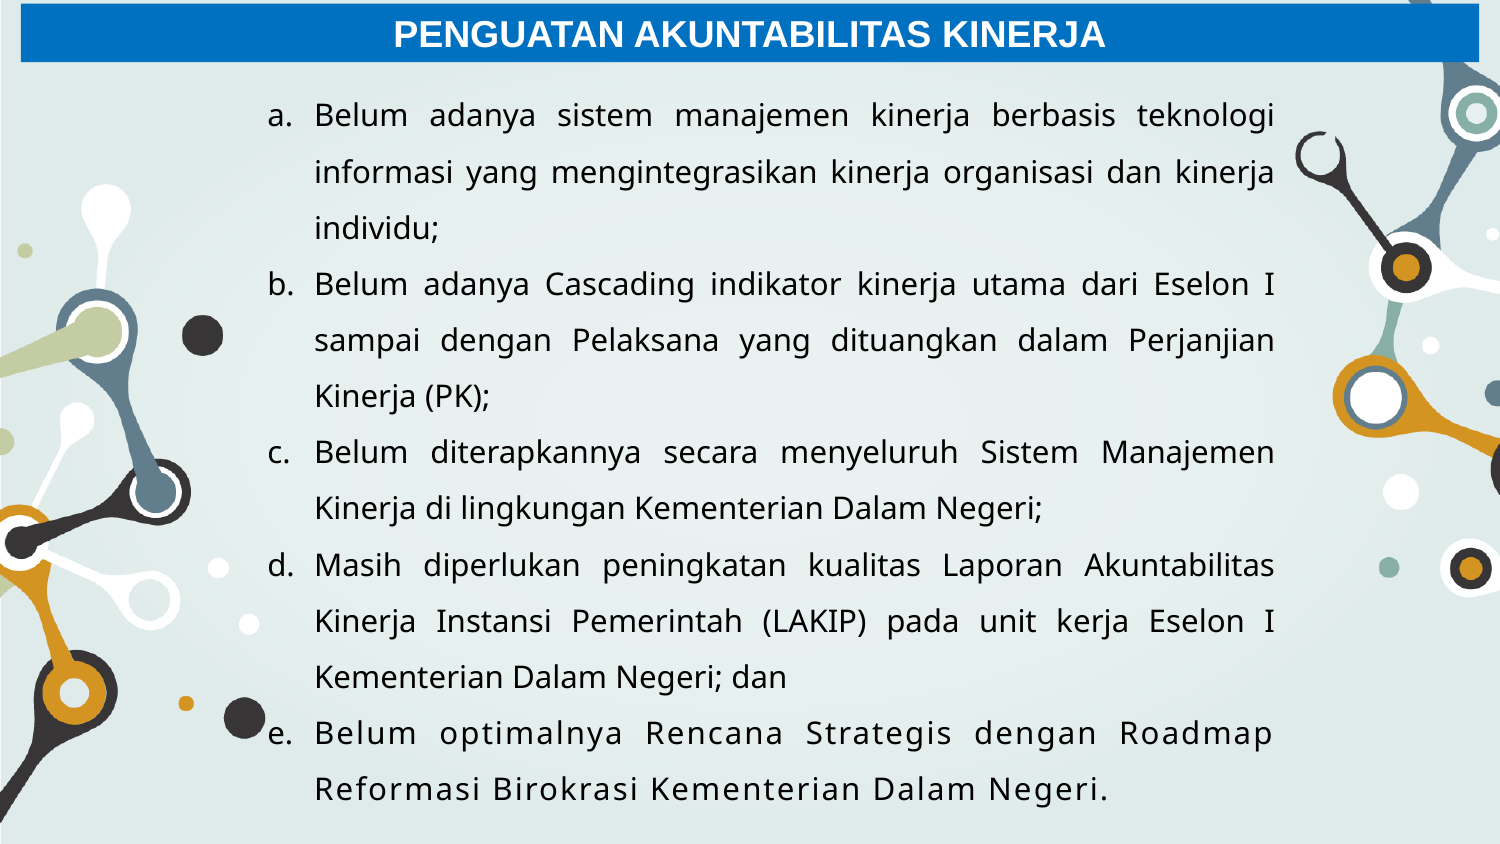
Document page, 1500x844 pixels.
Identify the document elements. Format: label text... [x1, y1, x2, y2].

text_box Belum adanya sistem manajemen kinerja berbasis teknologi informasi yang mengintegrasikan kinerja organisasi dan kinerja individu; Belum adanya Cascading indikator kinerja utama dari Eselon I sampai dengan Pelaksana yang dituangkan dalam Perjanjian Kinerja (PK); Belum diterapkannya secara menyeluruh Sistem Manajemen Kinerja di lingkungan Kementerian Dalam Negeri; Masih diperlukan peningkatan kualitas Laporan Akuntabilitas Kinerja Instansi Pemerintah (LAKIP) pada unit kerja Eselon I Kementerian Dalam Negeri; dan Belum optimalnya Rencana Strategis dengan Roadmap Reformasi Birokrasi Kementerian Dalam Negeri. [177, 69, 1292, 826]
picture [0, 0, 1500, 844]
text_box PENGUATAN AKUNTABILITAS KINERJA [20, 3, 1480, 63]
